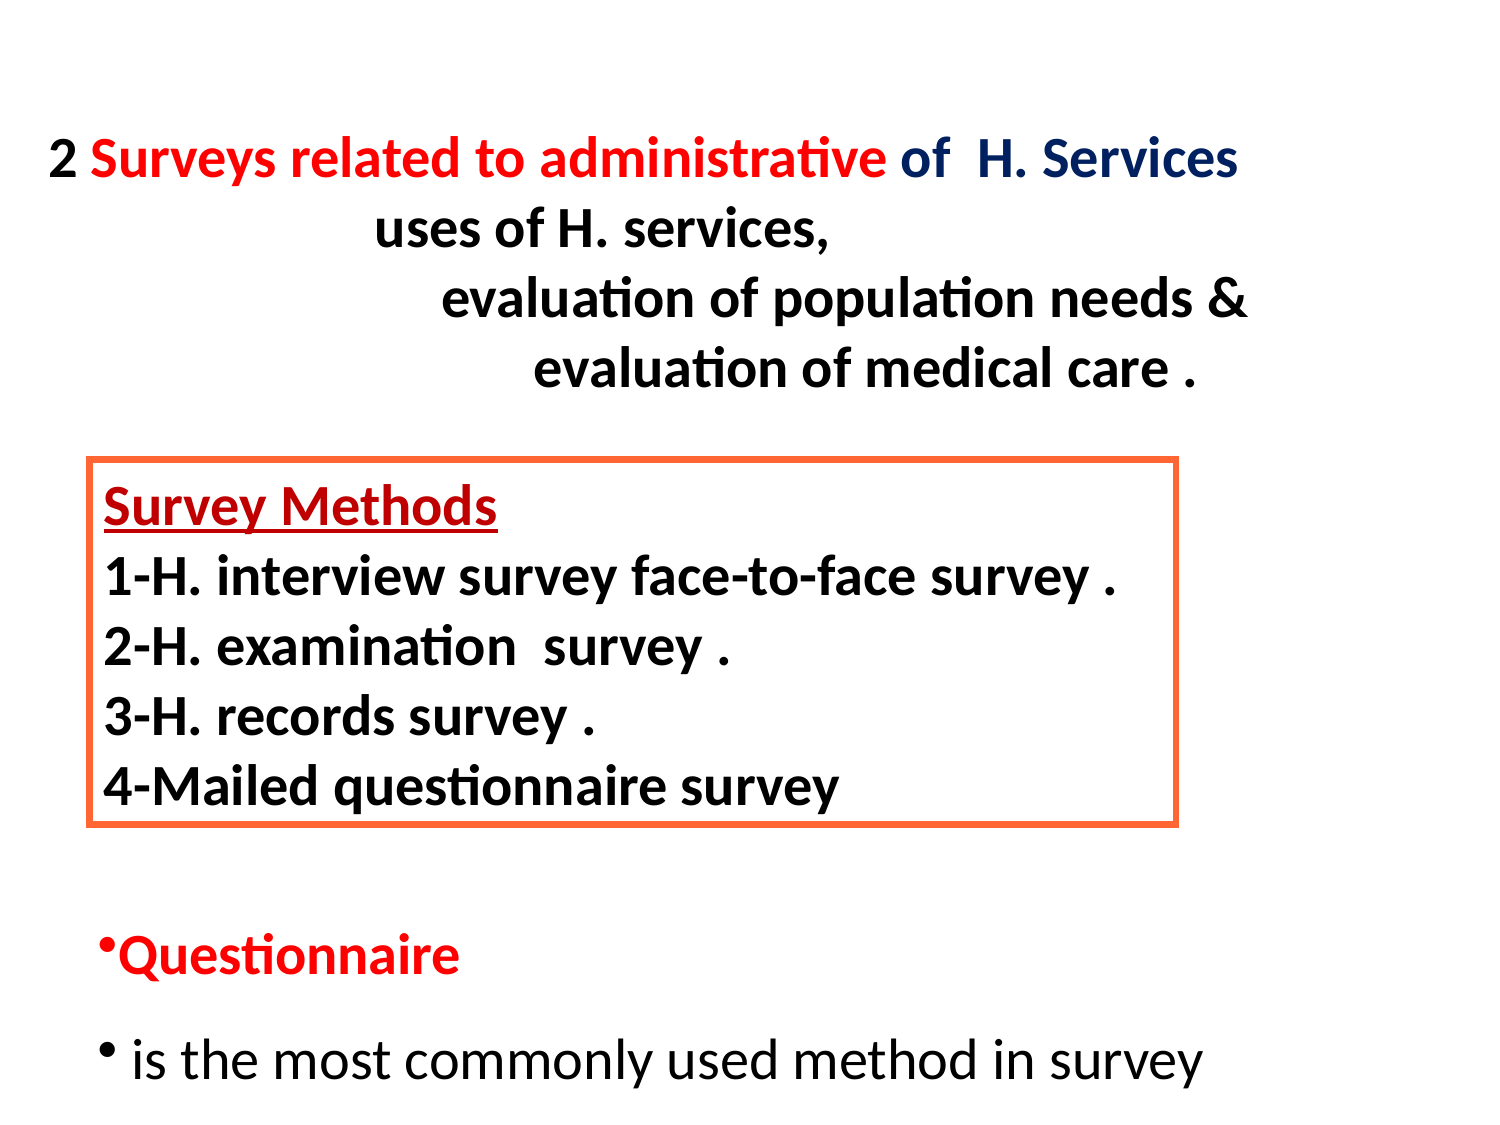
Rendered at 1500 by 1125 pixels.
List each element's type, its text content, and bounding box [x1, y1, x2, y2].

text_box Questionnaire is the most commonly used method in survey [82, 873, 1399, 1099]
text_box 2 Surveys related to administrative of H. Services uses of H. services, evaluation of population needs & evaluation of medical care . [33, 112, 1449, 407]
text_box Survey Methods 1-H. interview survey face-to-face survey . 2-H. examination survey . 3-H. records survey . 4-Mailed questionnaire survey . [89, 459, 1176, 825]
